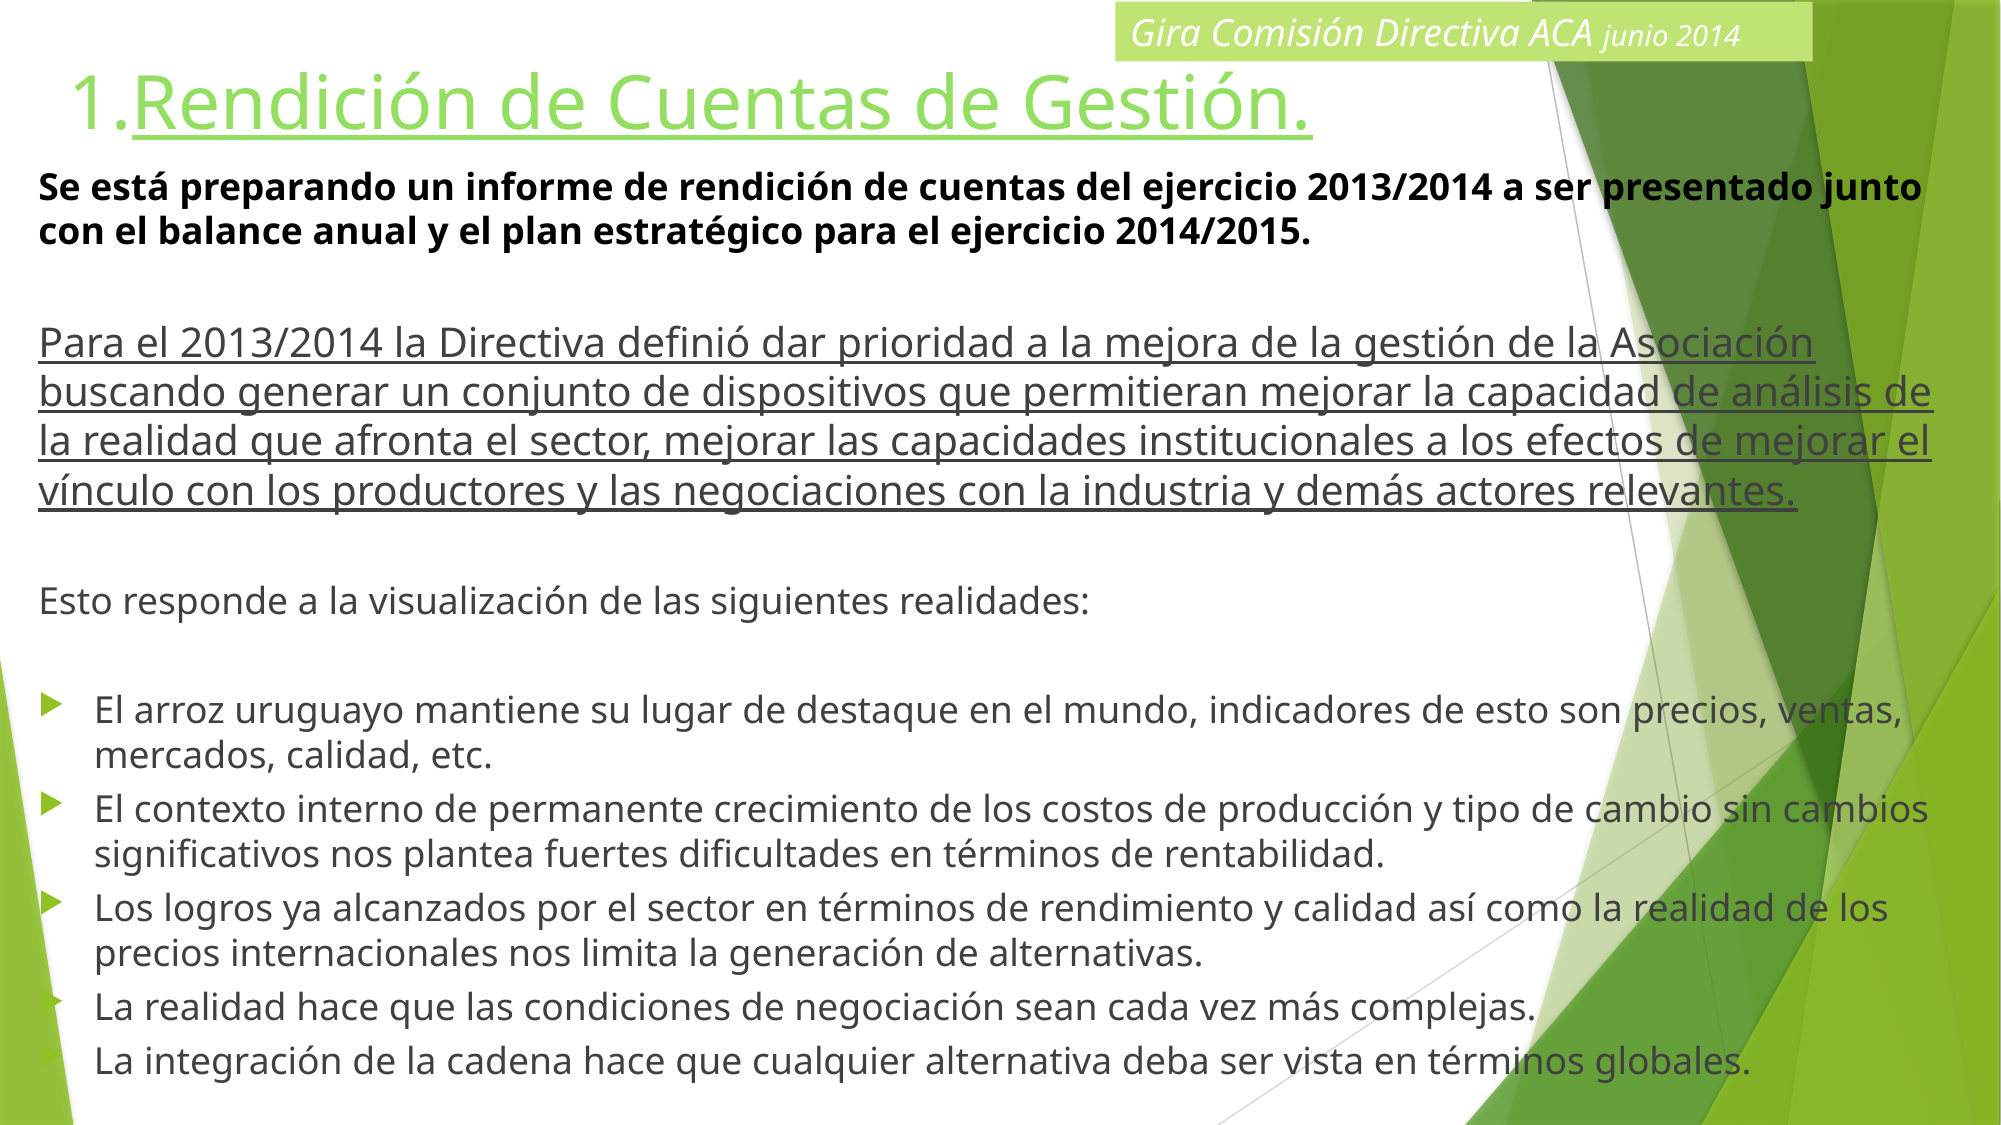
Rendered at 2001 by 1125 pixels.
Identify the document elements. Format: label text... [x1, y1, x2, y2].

list Se está preparando un informe de rendición de cuentas del ejercicio 2013/2014 a ser presentado junto con el balance anual y el plan estratégico para el ejercicio 2014/2015. Para el 2013/2014 la Directiva definió dar prioridad a la mejora de la gestión de la Asociación buscando generar un conjunto de dispositivos que permitieran mejorar la capacidad de análisis de la realidad que afronta el sector, mejorar las capacidades institucionales a los efectos de mejorar el vínculo con los productores y las negociaciones con la industria y demás actores relevantes. Esto responde a la visualización de las siguientes realidades: El arroz uruguayo mantiene su lugar de destaque en el mundo, indicadores de esto son precios, ventas, mercados, calidad, etc. El contexto interno de permanente crecimiento de los costos de producción y tipo de cambio sin cambios significativos nos plantea fuertes dificultades en términos de rentabilidad. Los logros ya alcanzados por el sector en términos de rendimiento y calidad así como la realidad de los precios internacionales nos limita la generación de alternativas. La realidad hace que las condiciones de negociación sean cada vez más complejas. La integración de la cadena hace que cualquier alternativa deba ser vista en términos globales. [23, 155, 1967, 1125]
text_box Gira Comisión Directiva ACA junio 2014 [1115, 1, 1813, 62]
title Rendición de Cuentas de Gestión. [53, 46, 1465, 155]
